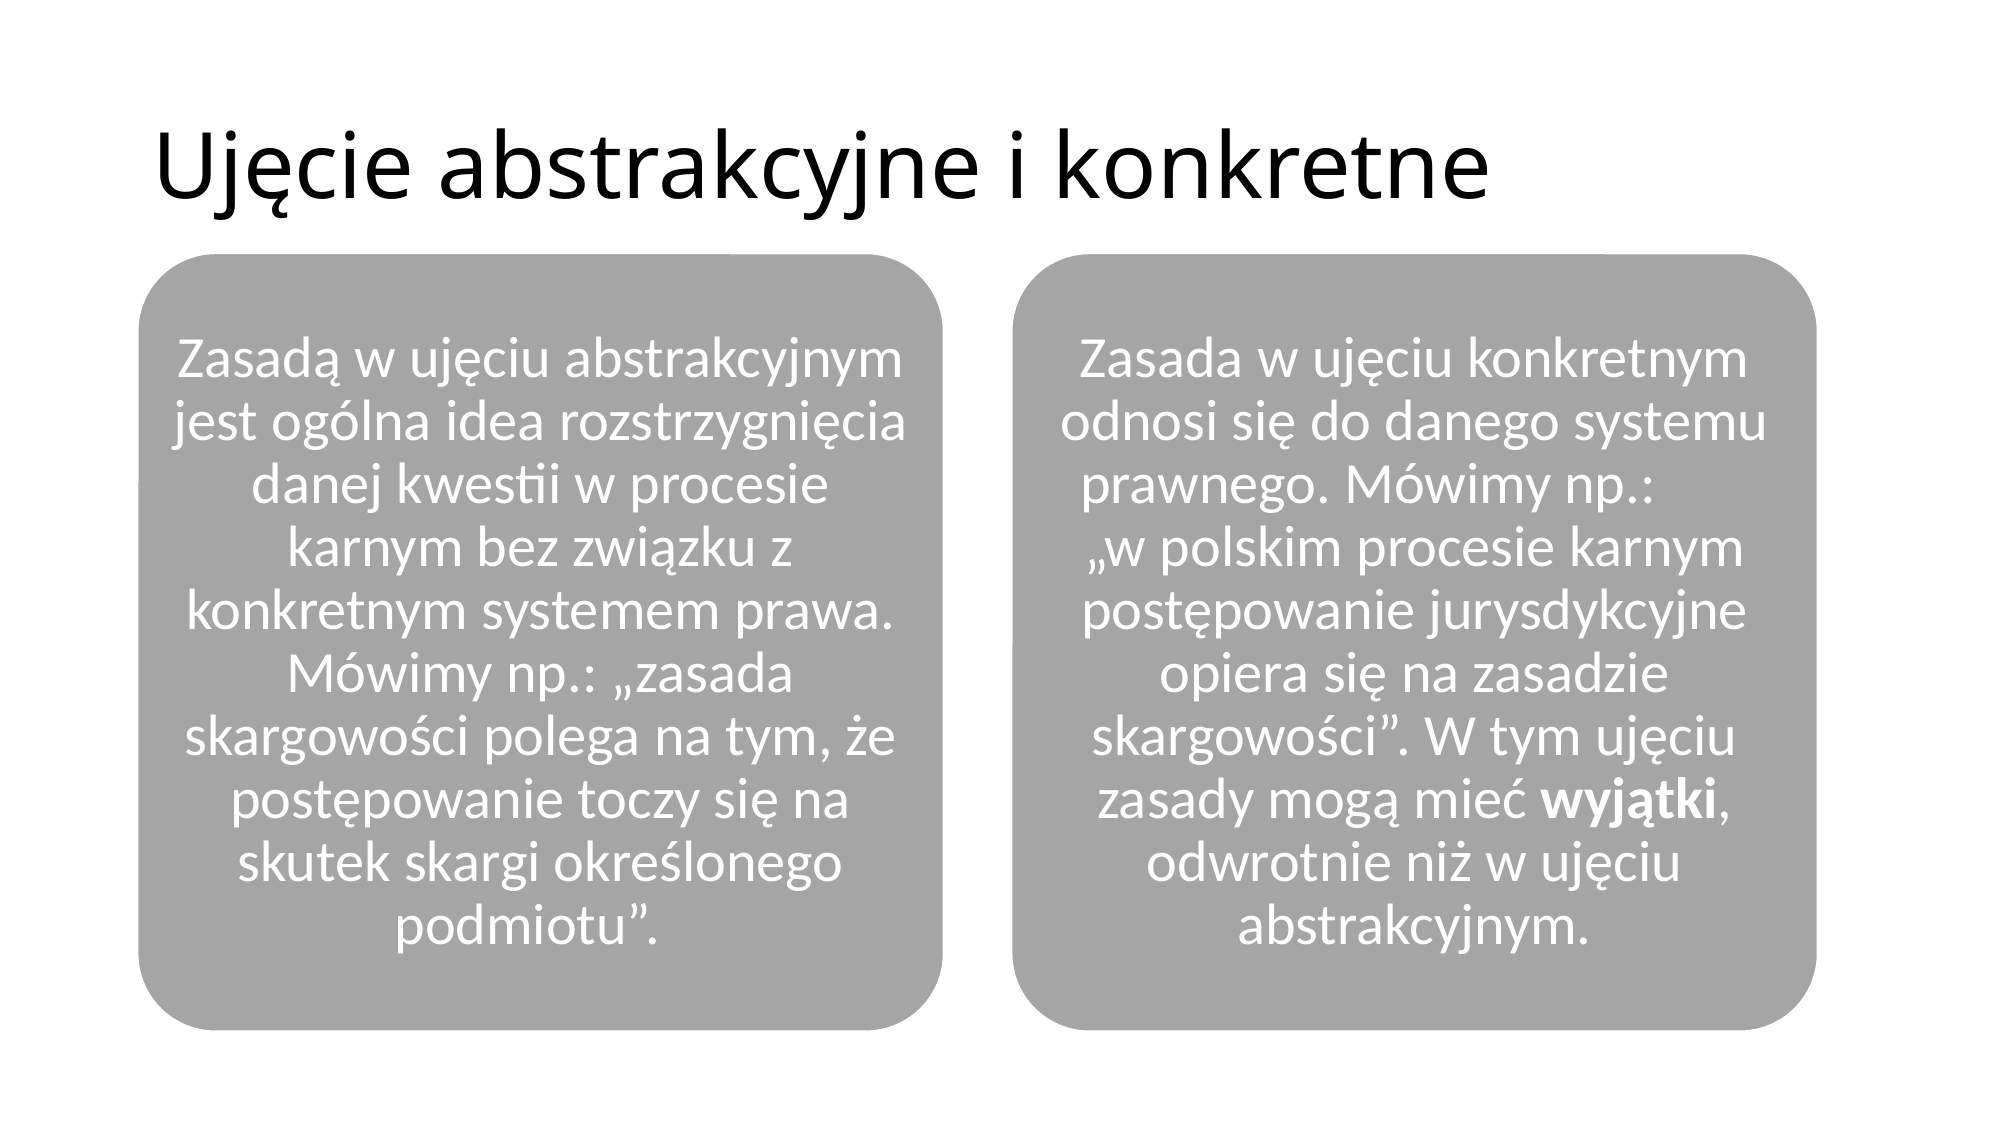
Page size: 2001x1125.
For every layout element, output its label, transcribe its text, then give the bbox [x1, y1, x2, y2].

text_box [1011, 253, 1818, 1032]
title Ujęcie abstrakcyjne i konkretne [137, 59, 1863, 278]
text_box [137, 253, 944, 1032]
